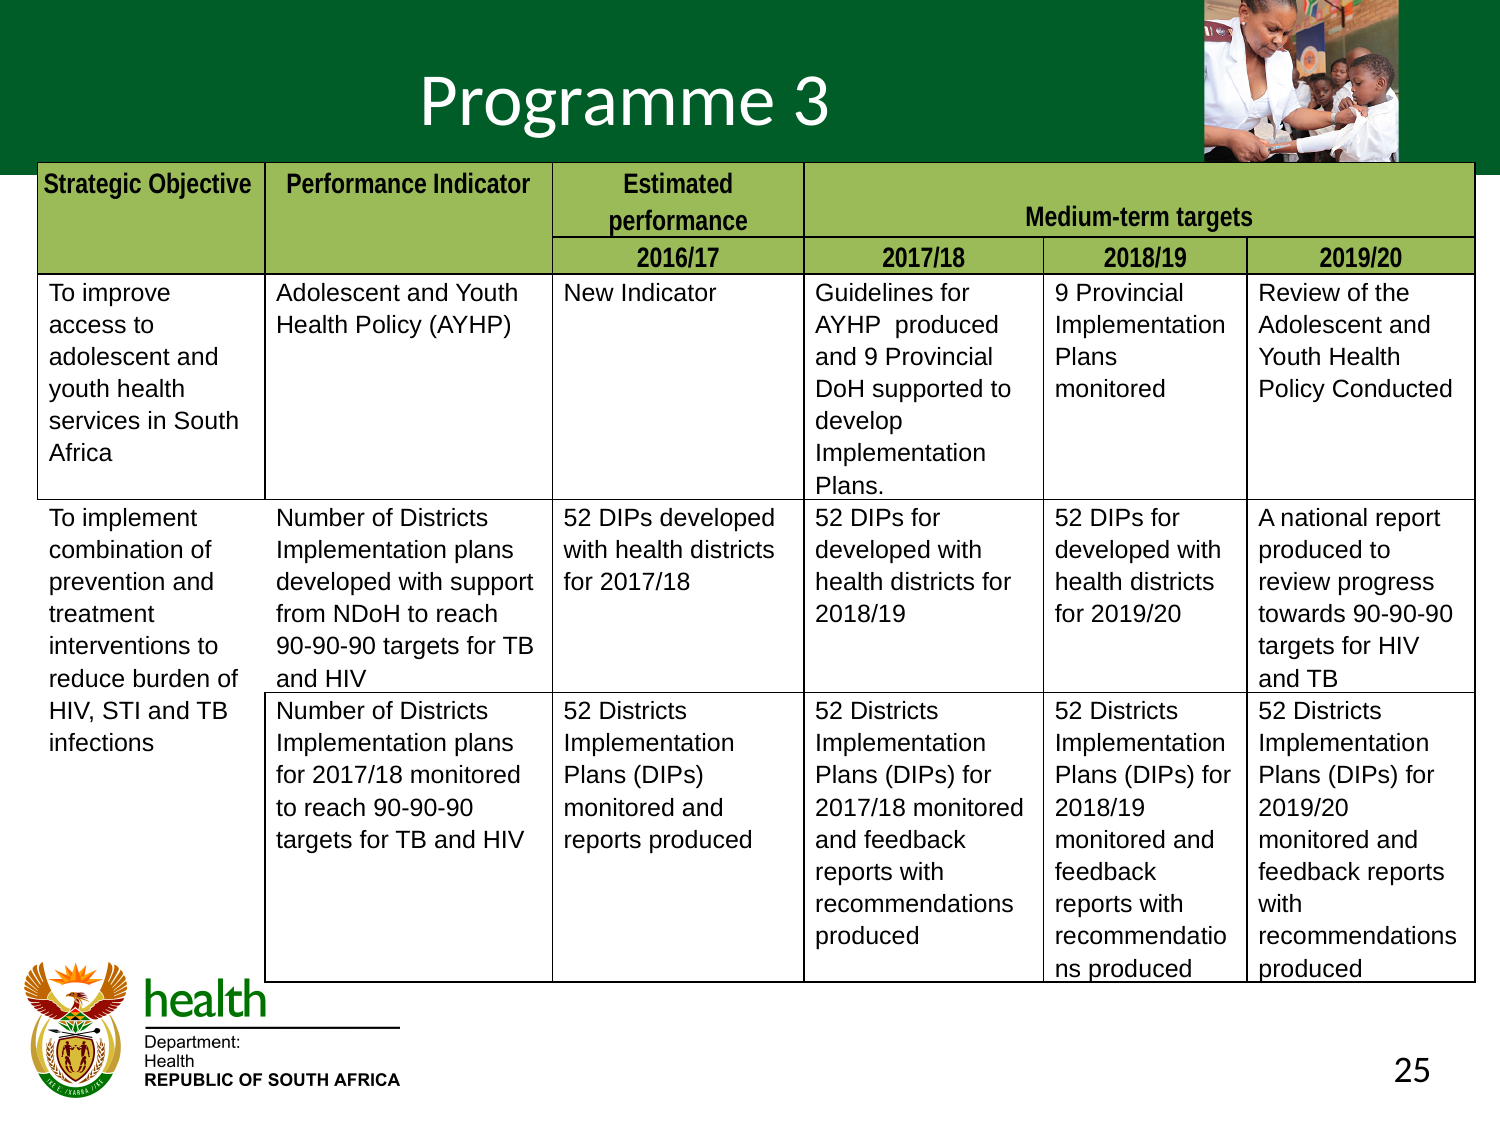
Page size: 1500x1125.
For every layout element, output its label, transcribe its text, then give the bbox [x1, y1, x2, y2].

table_cell 52 DIPs for developed with health districts for 2018/19 [805, 500, 1043, 692]
table_cell To implement combination of prevention and treatment interventions to reduce burden of HIV, STI and TB infections [38, 500, 265, 982]
table_cell Number of Districts Implementation plans developed with support from NDoH to reach 90-90-90 targets for TB and HIV [265, 500, 552, 692]
table_cell 52 Districts Implementation Plans (DIPs) monitored and reports produced [553, 693, 803, 981]
table_cell Guidelines for AYHP produced and 9 Provincial DoH supported to develop Implementation Plans. [805, 275, 1043, 499]
table_cell Adolescent and Youth Health Policy (AYHP) [266, 275, 552, 499]
table_cell 52 Districts Implementation Plans (DIPs) for 2017/18 monitored and feedback reports with recommendations produced [805, 693, 1043, 981]
title Programme 3 [75, 42, 1176, 149]
table_cell New Indicator [553, 275, 803, 499]
picture [24, 962, 400, 1098]
table_cell 52 Districts Implementation Plans (DIPs) for 2019/20 monitored and feedback reports with recommendations produced [1248, 693, 1474, 981]
table_cell 2019/20 [1248, 238, 1474, 273]
table_header Strategic Objective [38, 163, 264, 273]
picture [1204, 0, 1399, 162]
table_cell 9 Provincial Implementation Plans monitored [1044, 275, 1246, 499]
table_cell Number of Districts Implementation plans for 2017/18 monitored to reach 90-90-90 targets for TB and HIV [266, 693, 552, 981]
table_header Estimated performance [553, 163, 803, 236]
table_cell Review of the Adolescent and Youth Health Policy Conducted [1248, 275, 1474, 499]
table_cell 2018/19 [1044, 238, 1246, 273]
table_cell A national report produced to review progress towards 90-90-90 targets for HIV and TB [1248, 500, 1474, 692]
table_cell 52 DIPs for developed with health districts for 2019/20 [1044, 500, 1246, 692]
table_cell 2016/17 [553, 238, 803, 273]
slide_number 25 [1362, 1037, 1463, 1098]
table_cell 2017/18 [805, 238, 1043, 273]
table_header Medium-term targets [805, 163, 1474, 236]
table_header Performance Indicator [266, 163, 552, 273]
table_cell To improve access to adolescent and youth health services in South Africa [38, 275, 264, 499]
table_cell 52 Districts Implementation Plans (DIPs) for 2018/19 monitored and feedback reports with recommendations produced [1044, 693, 1246, 981]
table_cell 52 DIPs developed with health districts for 2017/18 [553, 500, 803, 692]
